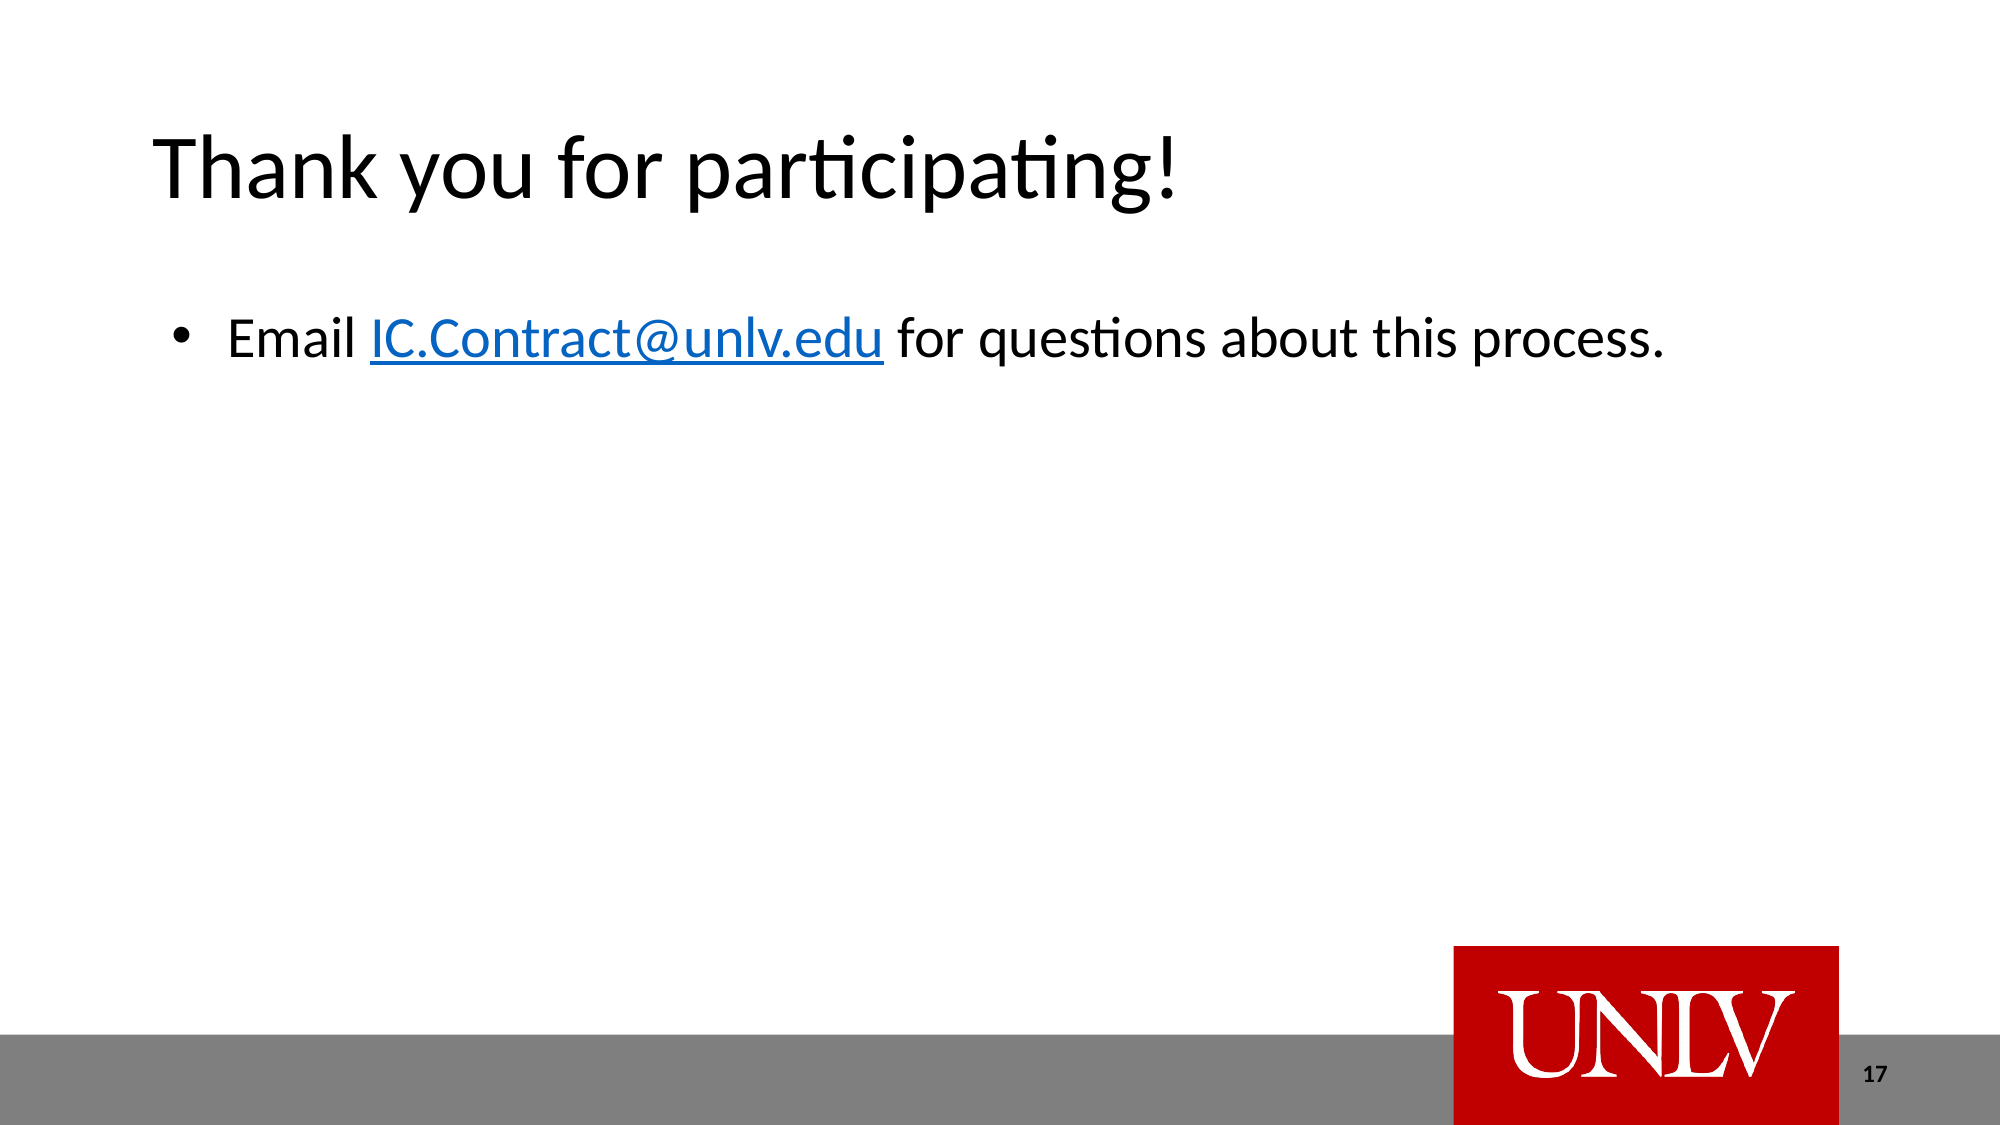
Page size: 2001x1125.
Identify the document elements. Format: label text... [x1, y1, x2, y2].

list Email IC.Contract@unlv.edu for questions about this process. [137, 299, 1863, 1014]
picture [1498, 1014, 1795, 1042]
slide_number 17 [1412, 1042, 1903, 1103]
title Thank you for participating! [137, 59, 1863, 278]
